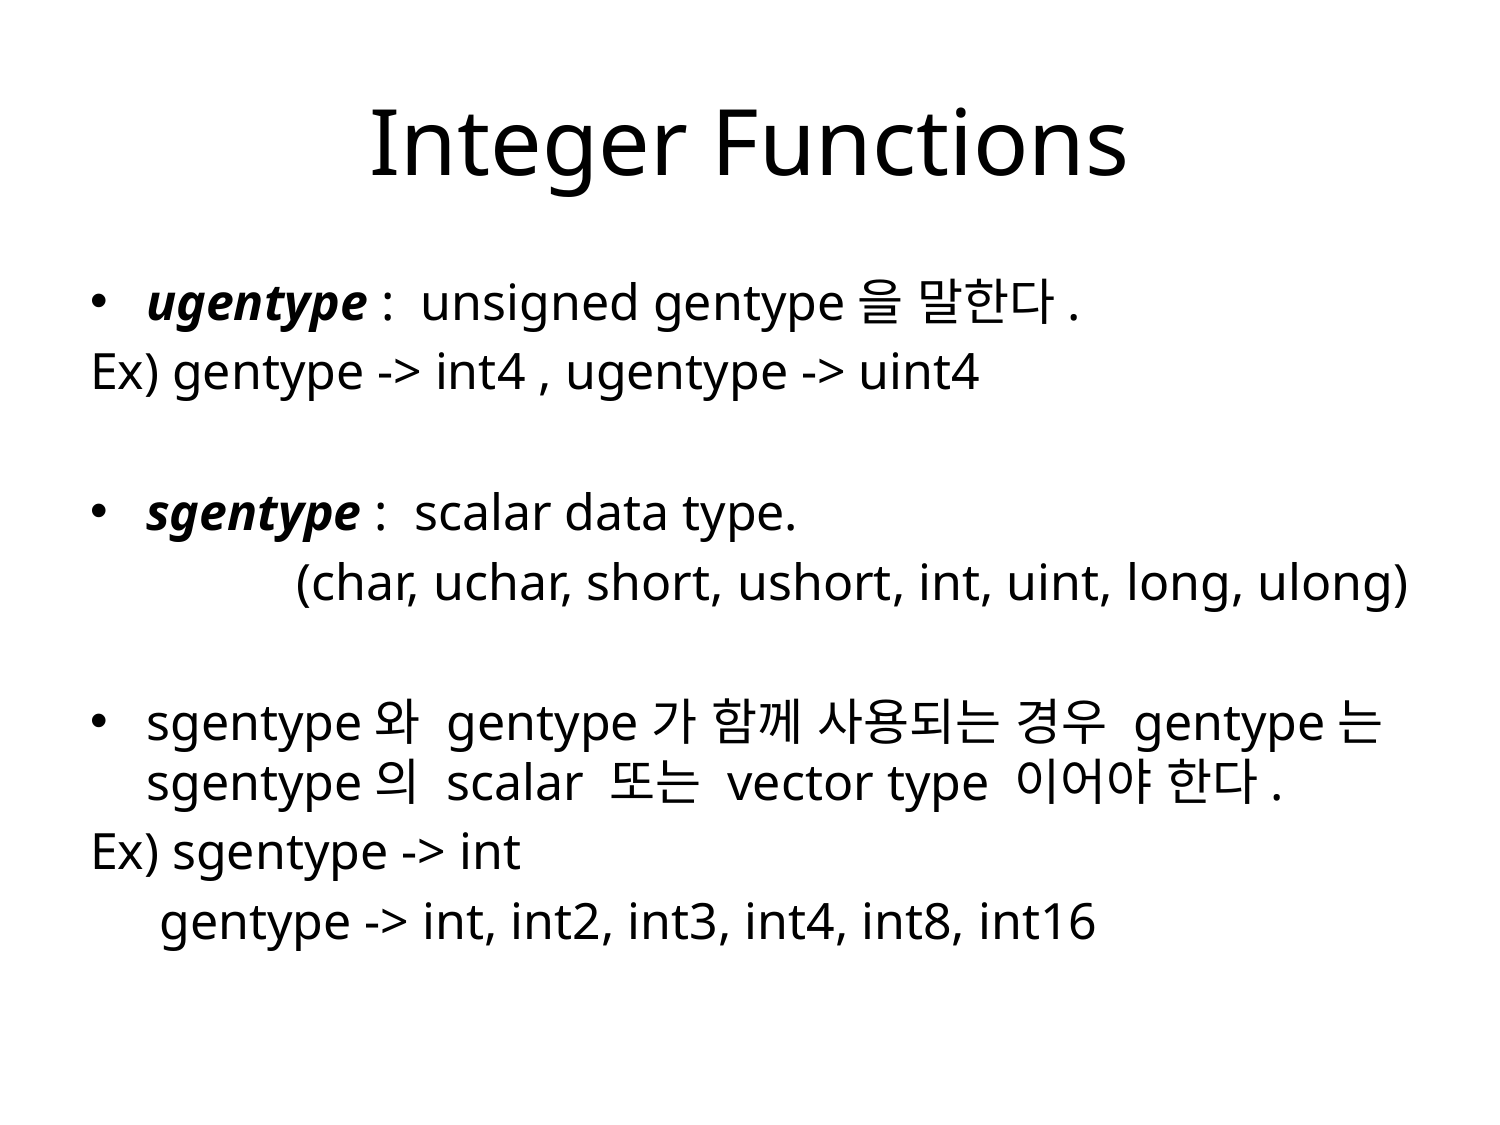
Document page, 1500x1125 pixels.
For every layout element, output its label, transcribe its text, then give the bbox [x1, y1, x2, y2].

title Integer Functions [75, 45, 1425, 233]
list ugentype : unsigned gentype을 말한다. Ex) gentype -> int4 , ugentype -> uint4 sgentype : scalar data type. (char, uchar, short, ushort, int, uint, long, ulong) sgentype와 gentype가 함께 사용되는 경우 gentype는 sgentype의 scalar 또는 vector type 이어야 한다. Ex) sgentype -> int gentype -> int, int2, int3, int4, int8, int16 [75, 262, 1425, 1005]
